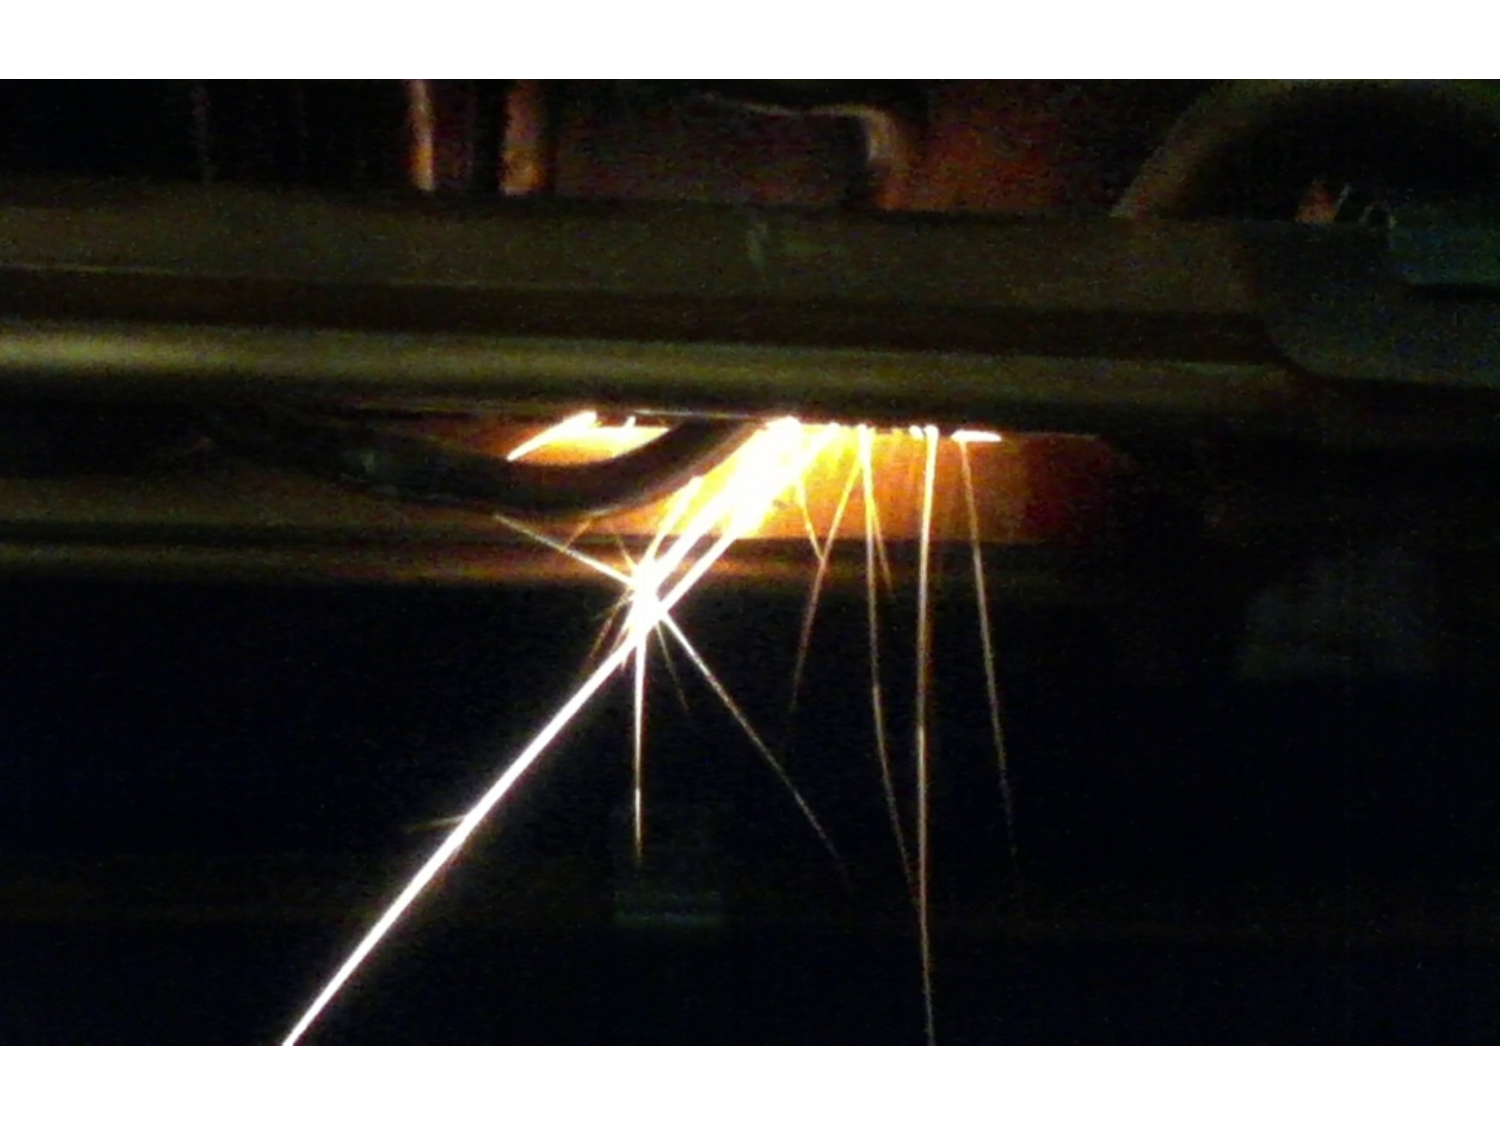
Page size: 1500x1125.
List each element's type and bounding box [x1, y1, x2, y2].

picture [0, 79, 1500, 1046]
